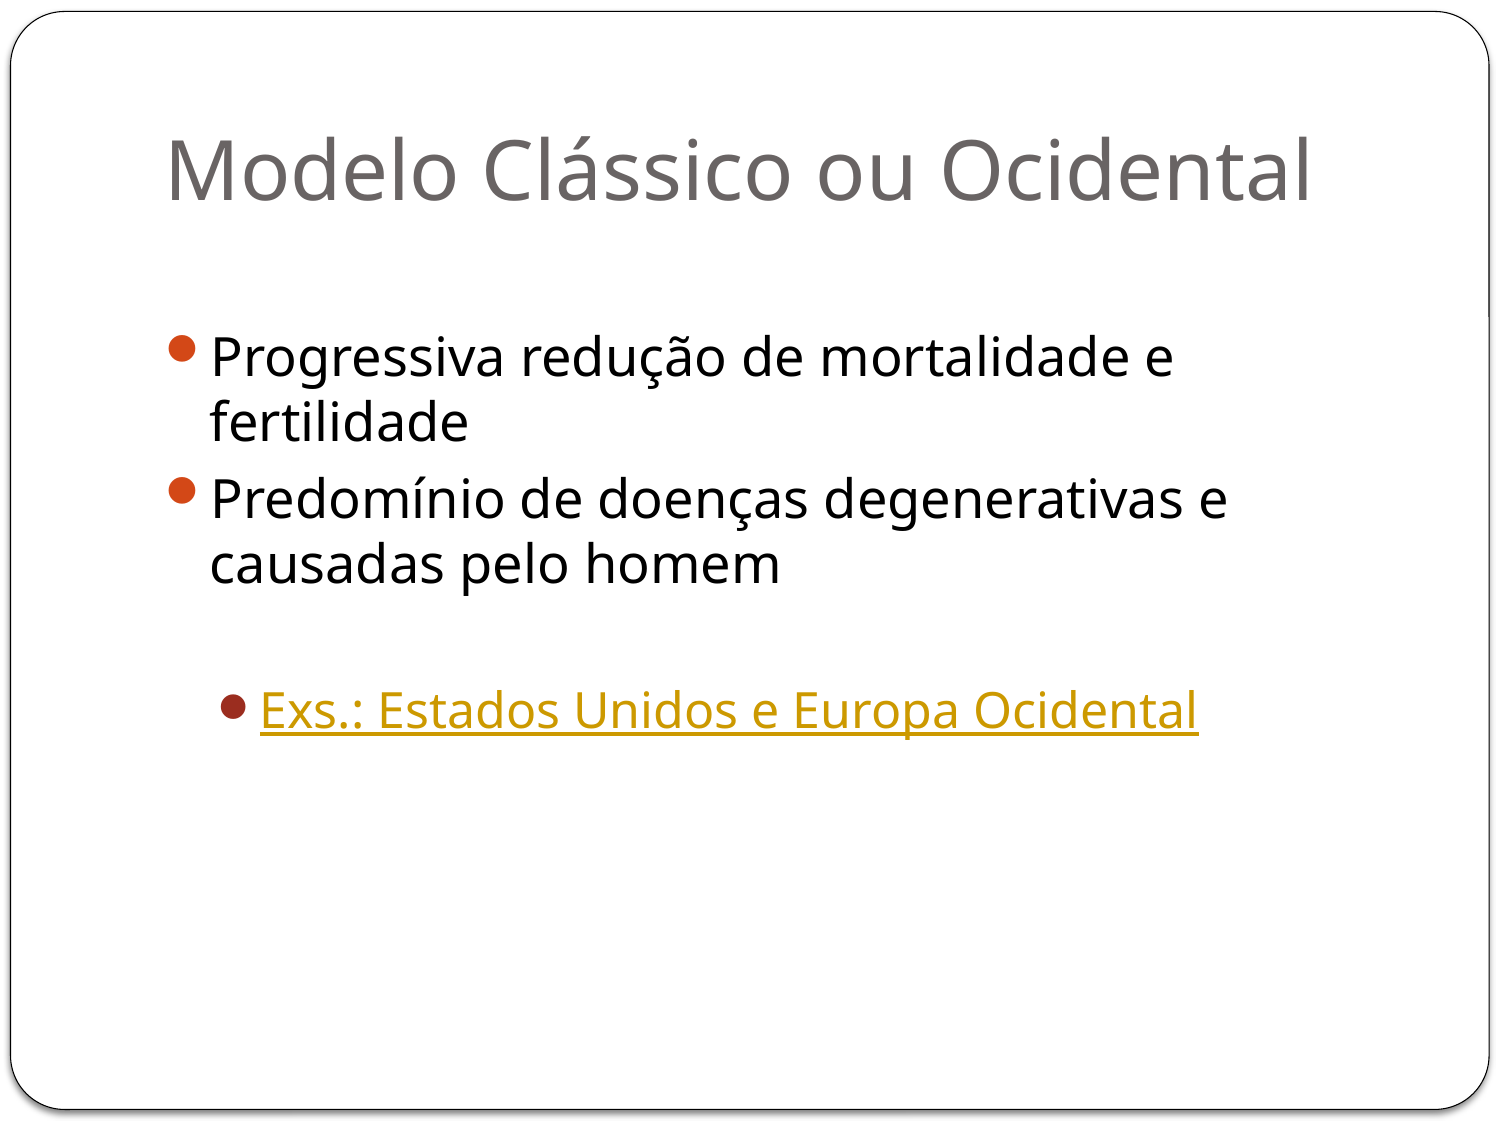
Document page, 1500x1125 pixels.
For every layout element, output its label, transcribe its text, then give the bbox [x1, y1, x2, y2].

list Progressiva redução de mortalidade e fertilidade Predomínio de doenças degenerativas e causadas pelo homem Exs.: Estados Unidos e Europa Ocidental [150, 237, 1425, 988]
title Modelo Clássico ou Ocidental [150, 45, 1425, 233]
